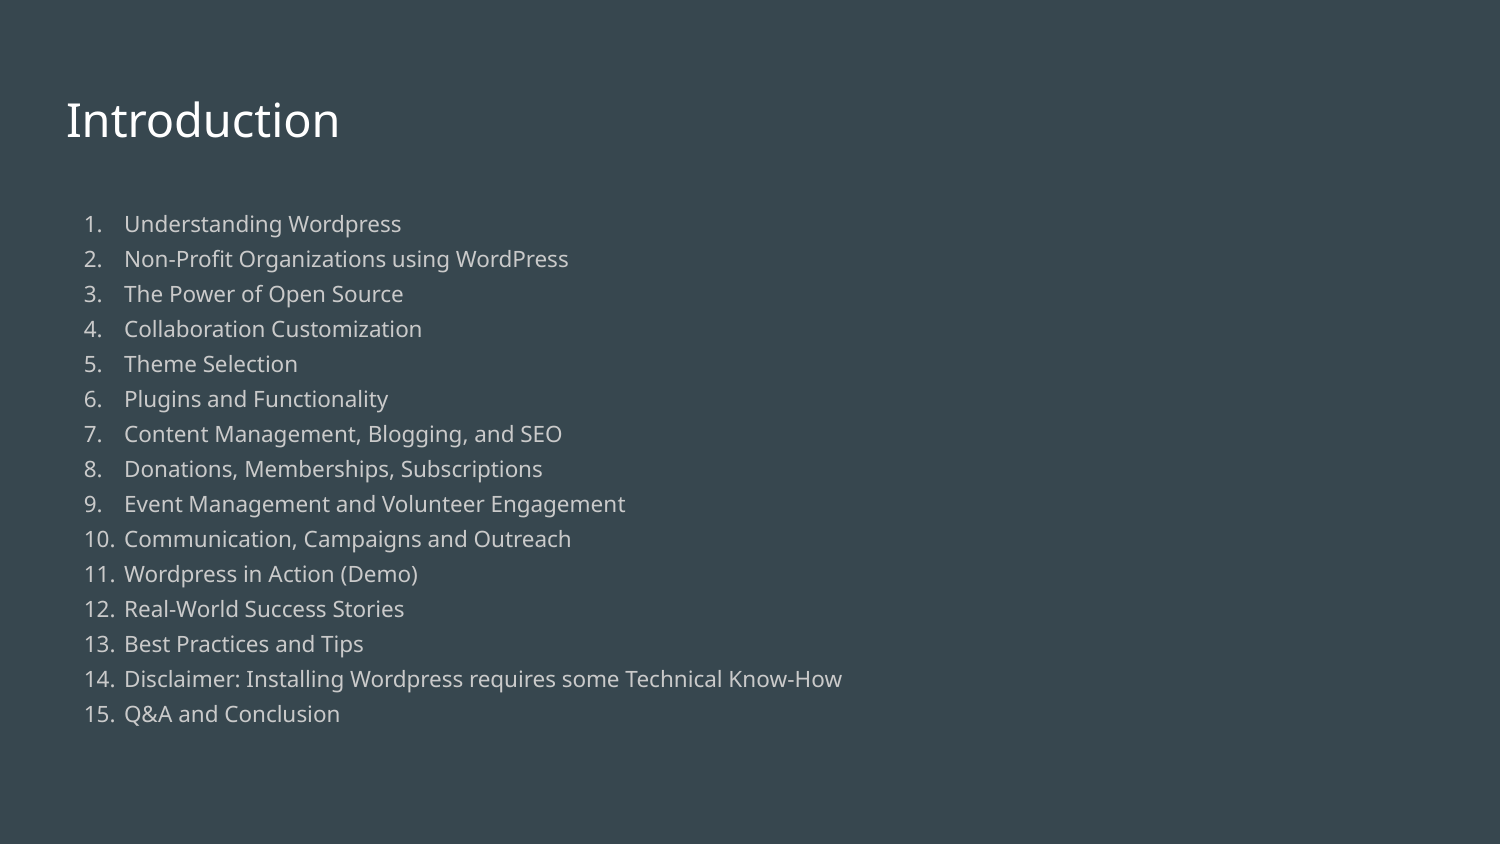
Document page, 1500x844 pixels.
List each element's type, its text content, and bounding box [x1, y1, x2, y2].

list Understanding Wordpress Non-Profit Organizations using WordPress The Power of Open Source Collaboration Customization Theme Selection Plugins and Functionality Content Management, Blogging, and SEO Donations, Memberships, Subscriptions Event Management and Volunteer Engagement Communication, Campaigns and Outreach Wordpress in Action (Demo) Real-World Success Stories Best Practices and Tips Disclaimer: Installing Wordpress requires some Technical Know-How Q&A and Conclusion [51, 189, 1449, 750]
title Introduction [51, 72, 1449, 167]
